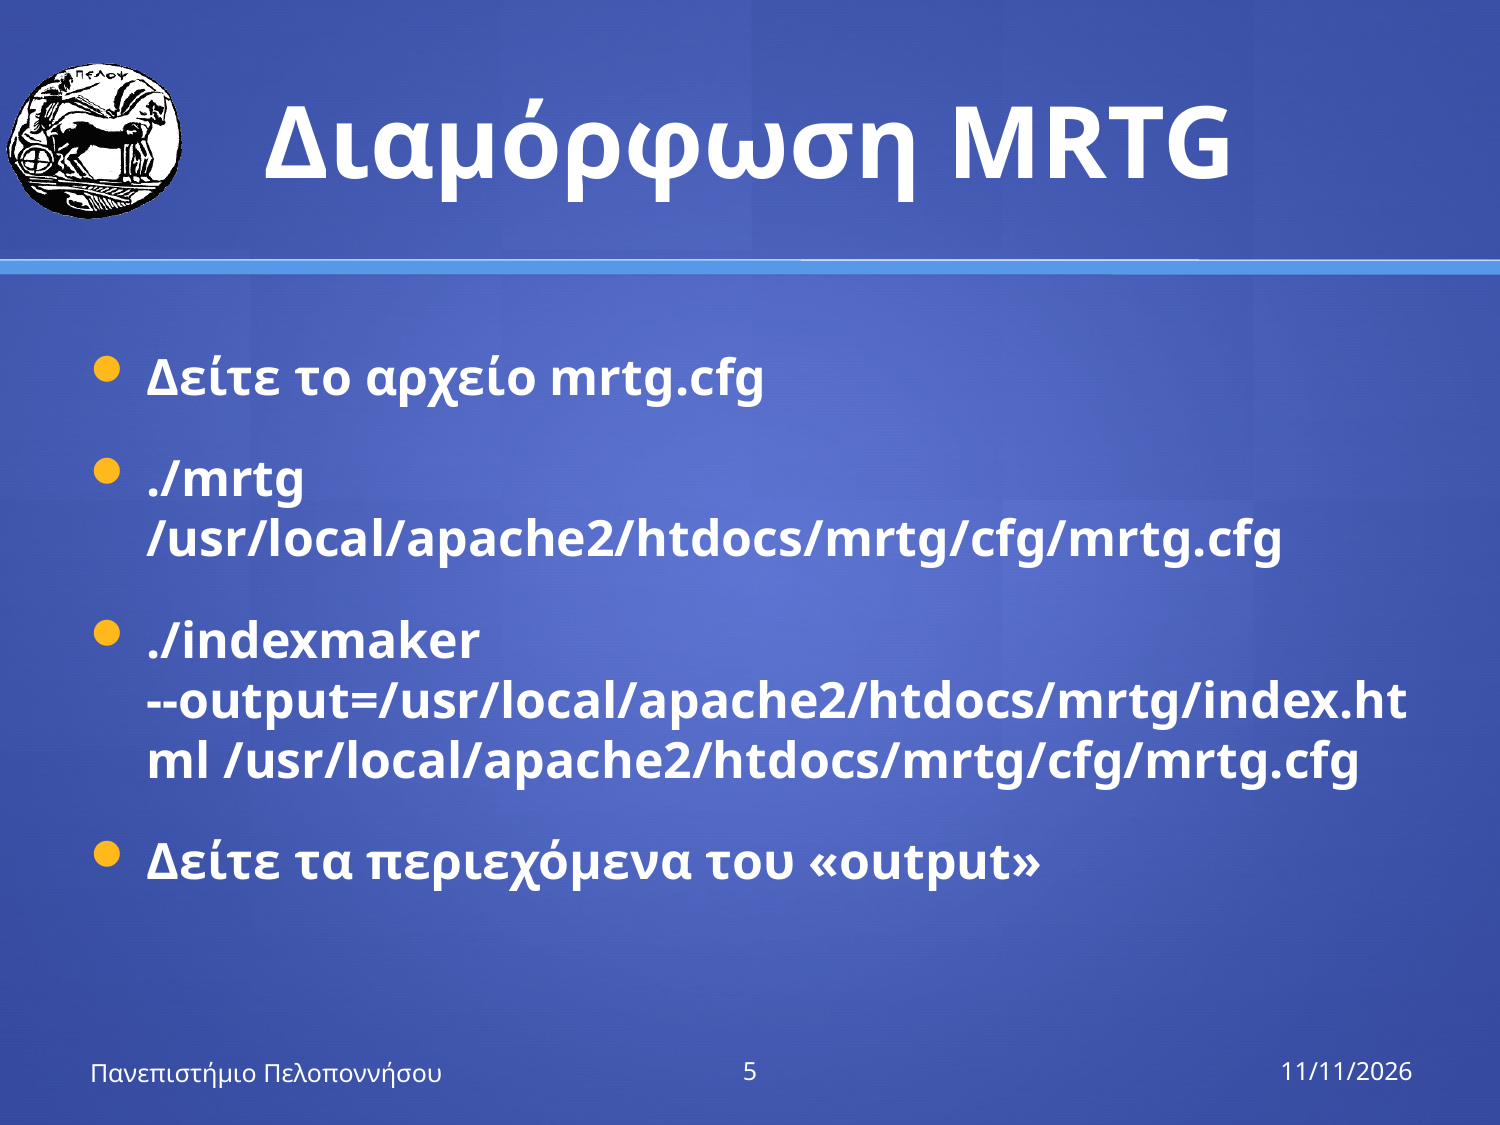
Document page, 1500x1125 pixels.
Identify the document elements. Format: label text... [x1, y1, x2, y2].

picture [0, 57, 75, 225]
title Διαμόρφωση MRTG [75, 45, 1425, 233]
slide_number 5 [699, 1042, 800, 1103]
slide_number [1077, 1042, 1428, 1103]
list Δείτε το αρχείο mrtg.cfg ./mrtg /usr/local/apache2/htdocs/mrtg/cfg/mrtg.cfg ./indexmaker --output=/usr/local/apache2/htdocs/mrtg/index.html /usr/local/apache2/htdocs/mrtg/cfg/mrtg.cfg Δείτε τα περιεχόμενα του «output» [75, 337, 1425, 988]
footer Πανεπιστήμιο Πελοποννήσου [75, 1042, 550, 1103]
